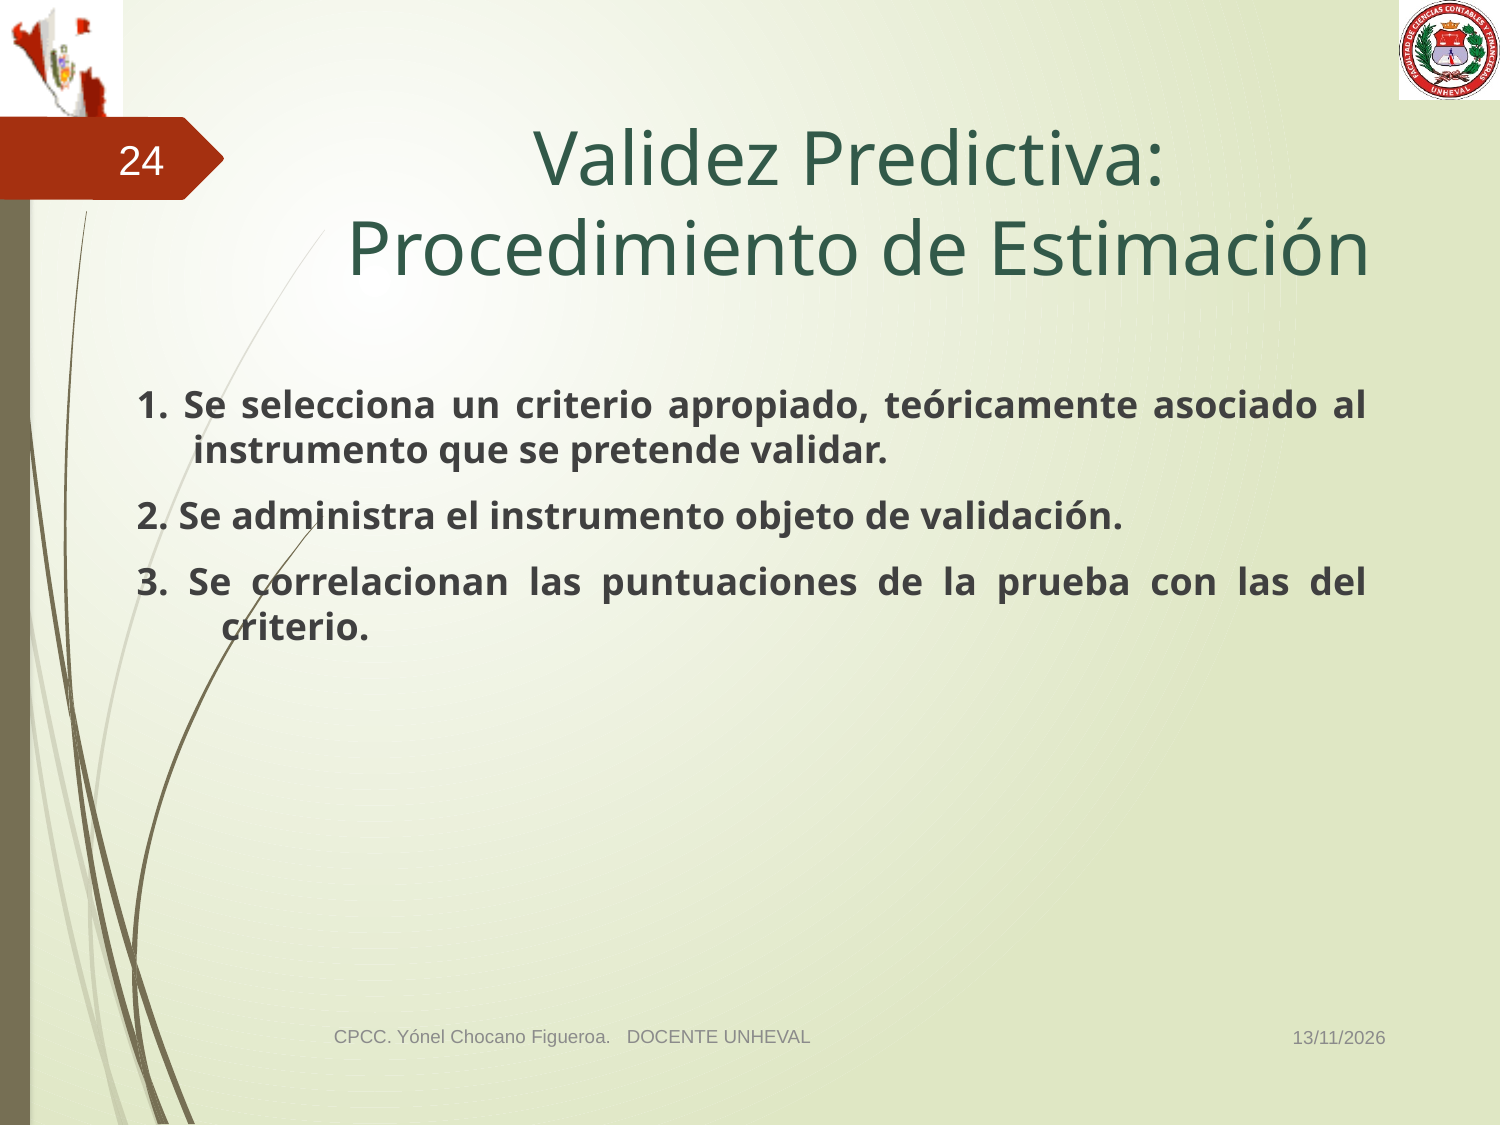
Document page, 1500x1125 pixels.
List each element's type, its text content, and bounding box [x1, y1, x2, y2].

picture [0, 0, 123, 116]
title Validez Predictiva: Procedimiento de Estimación [319, 102, 1400, 313]
footer CPCC. Yónel Chocano Figueroa. DOCENTE UNHEVAL [318, 1006, 1257, 1067]
slide_number 24 [83, 129, 180, 190]
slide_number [1275, 1006, 1401, 1068]
picture [1399, 0, 1500, 100]
list 1. Se selecciona un criterio apropiado, teóricamente asociado al instrumento que se pretende validar. 2. Se administra el instrumento objeto de validación. 3. Se correlacionan las puntuaciones de la prueba con las del criterio. [121, 373, 1384, 1021]
